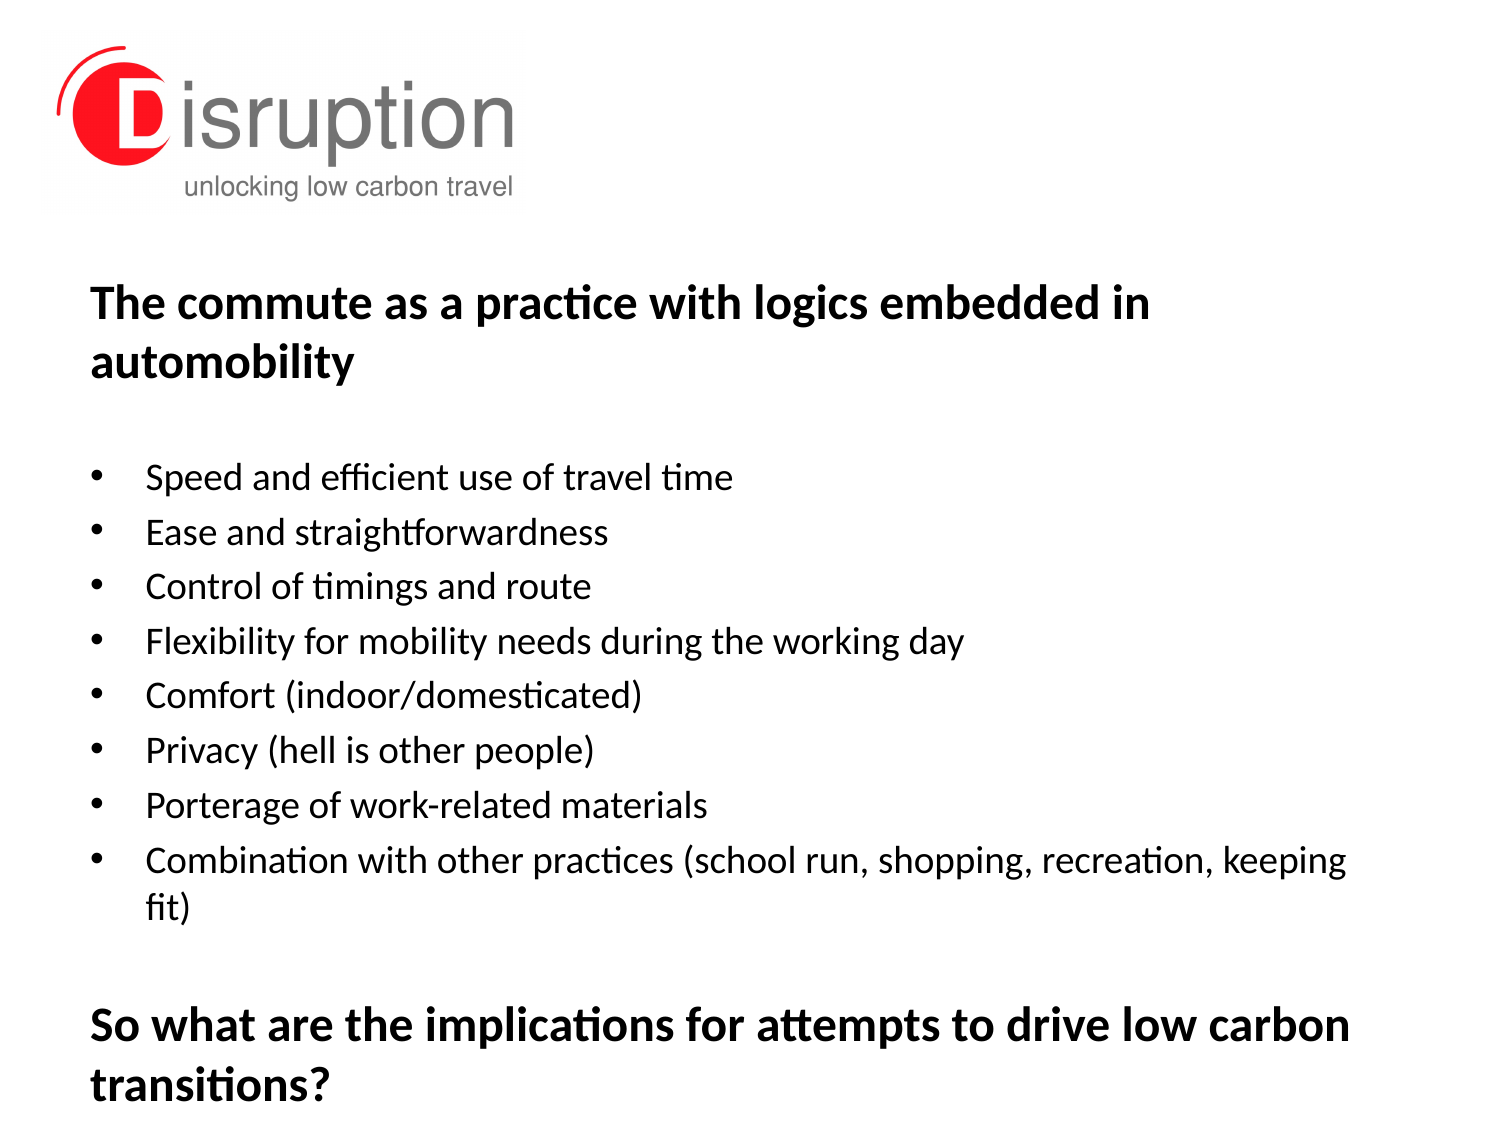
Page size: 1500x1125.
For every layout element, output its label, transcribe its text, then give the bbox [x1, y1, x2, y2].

picture [41, 30, 526, 215]
list The commute as a practice with logics embedded in automobility Speed and efficient use of travel time Ease and straightforwardness Control of timings and route Flexibility for mobility needs during the working day Comfort (indoor/domesticated) Privacy (hell is other people) Porterage of work-related materials Combination with other practices (school run, shopping, recreation, keeping fit) So what are the implications for attempts to drive low carbon transitions? [75, 262, 1388, 1125]
